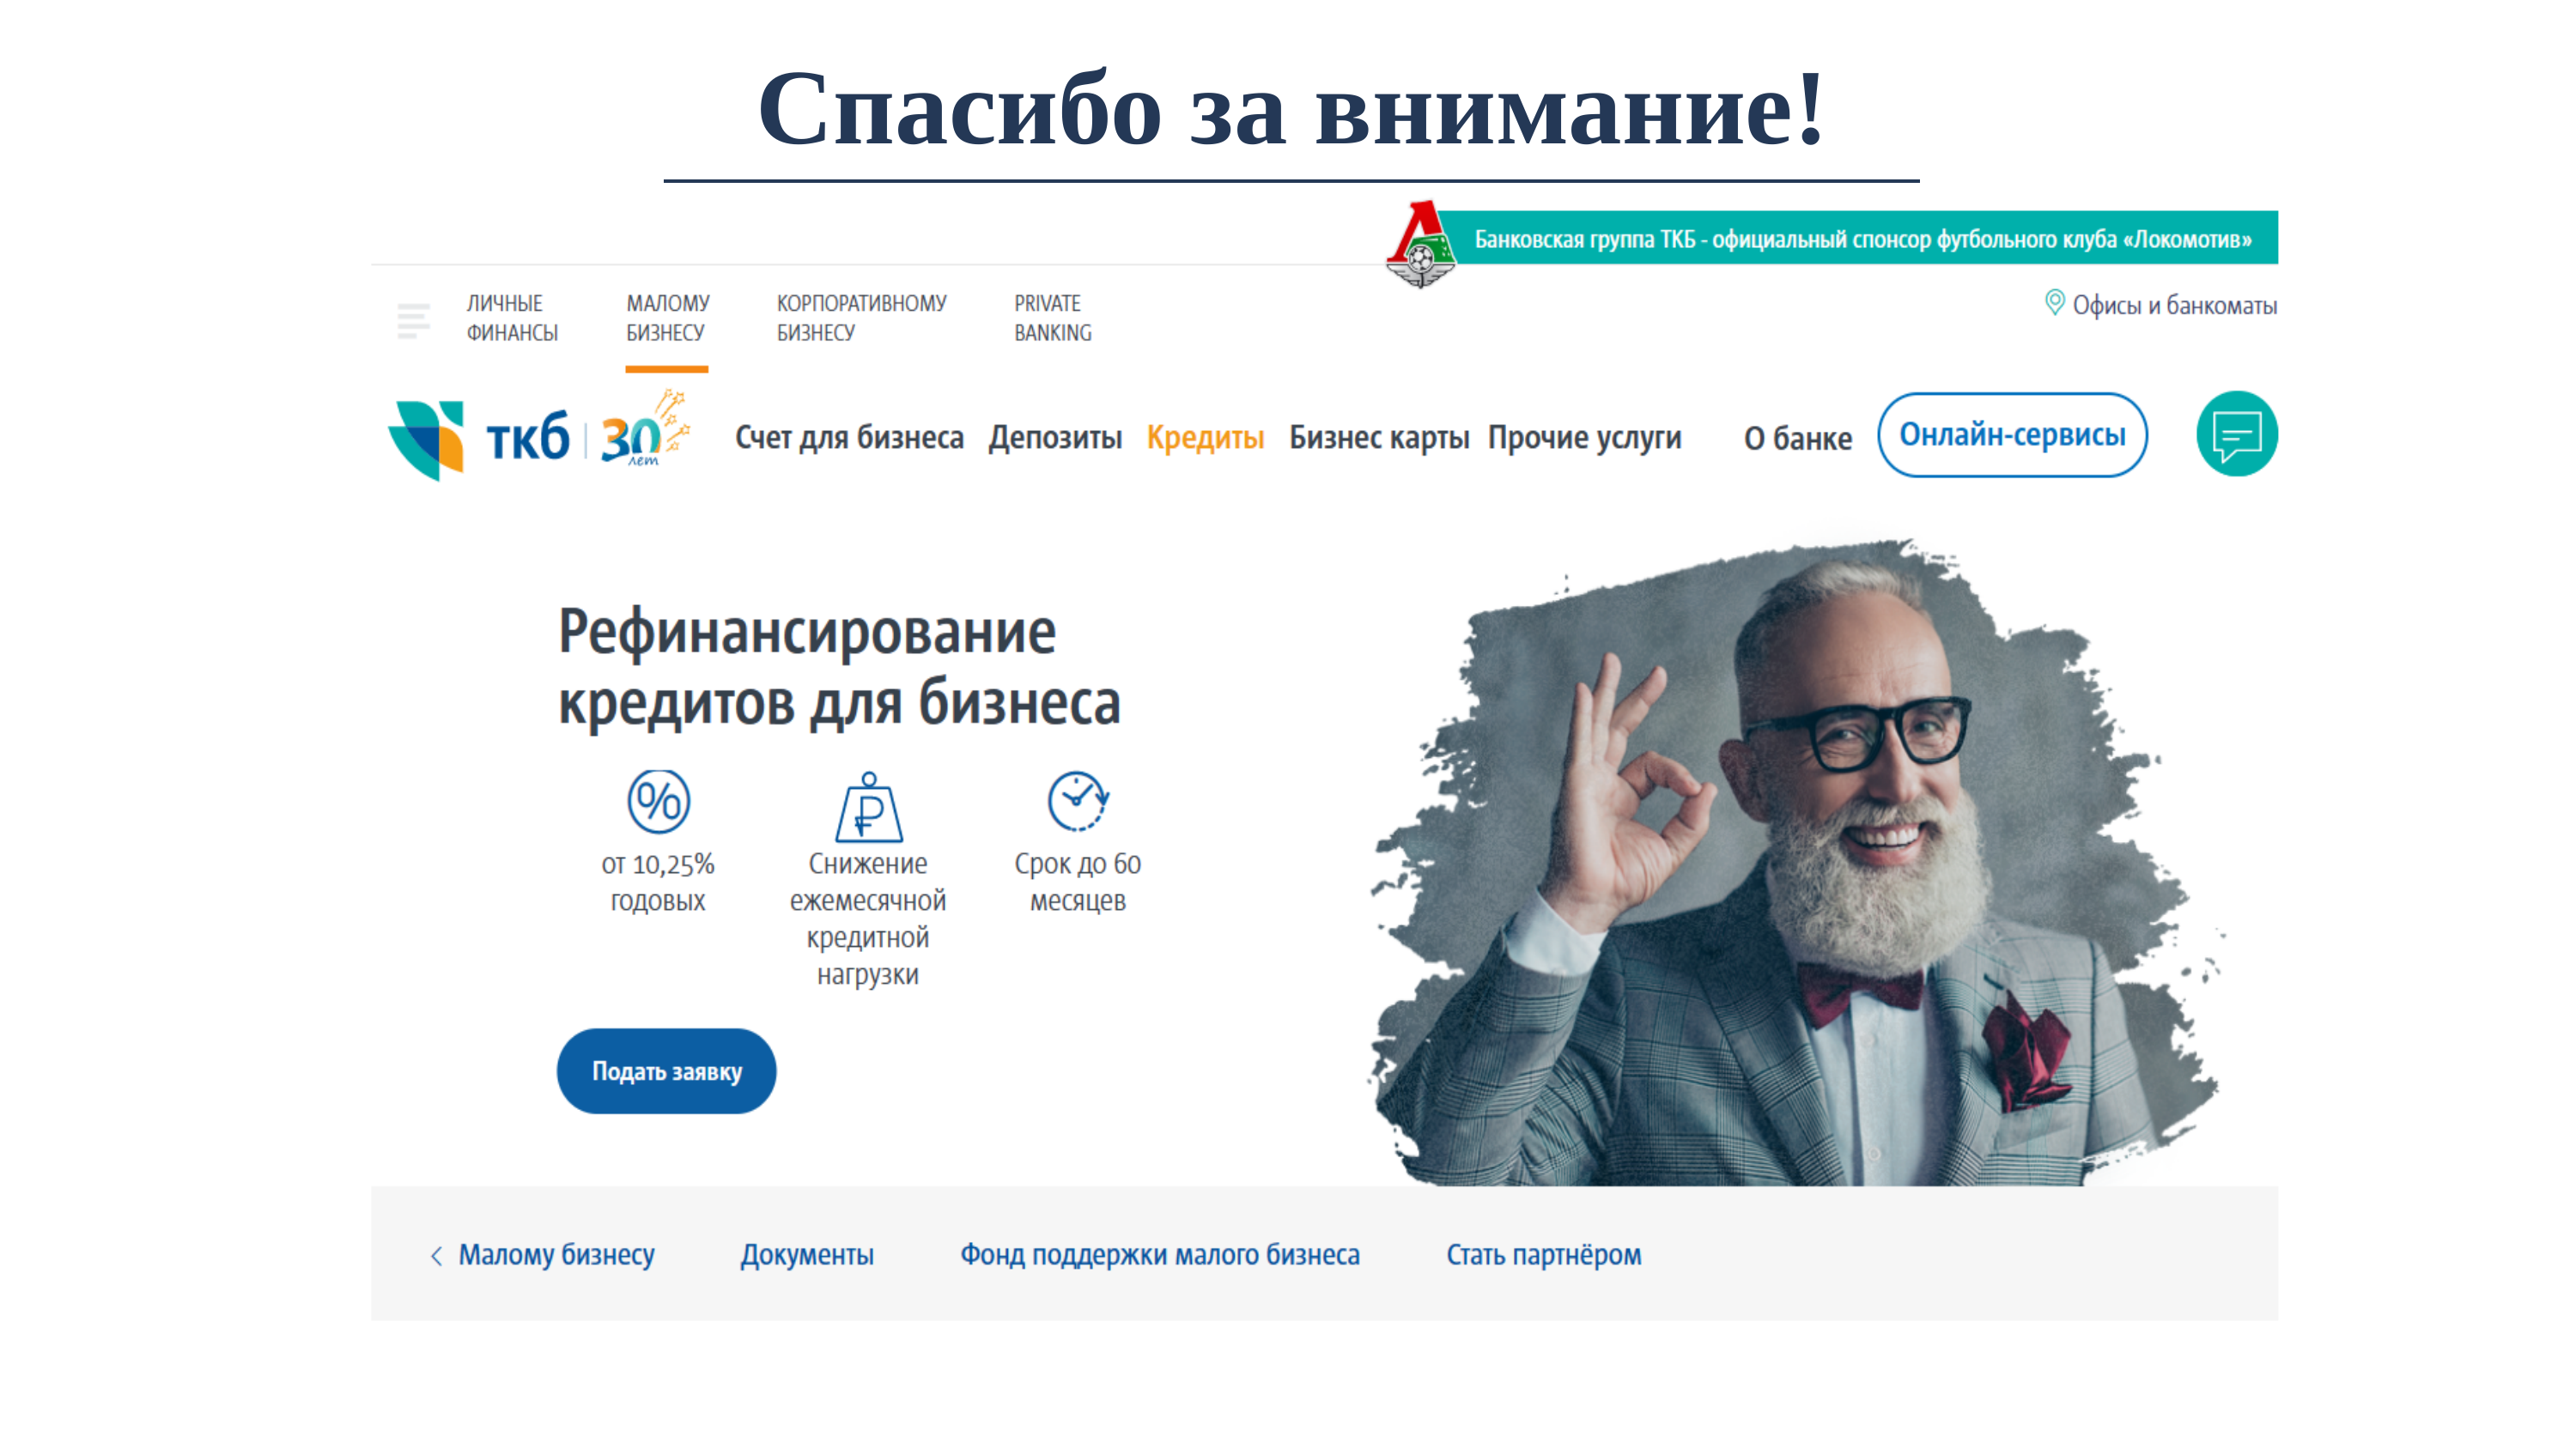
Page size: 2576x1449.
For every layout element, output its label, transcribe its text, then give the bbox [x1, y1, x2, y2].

picture [251, 191, 2315, 1368]
text_box Спасибо за внимание! [453, 30, 2133, 172]
